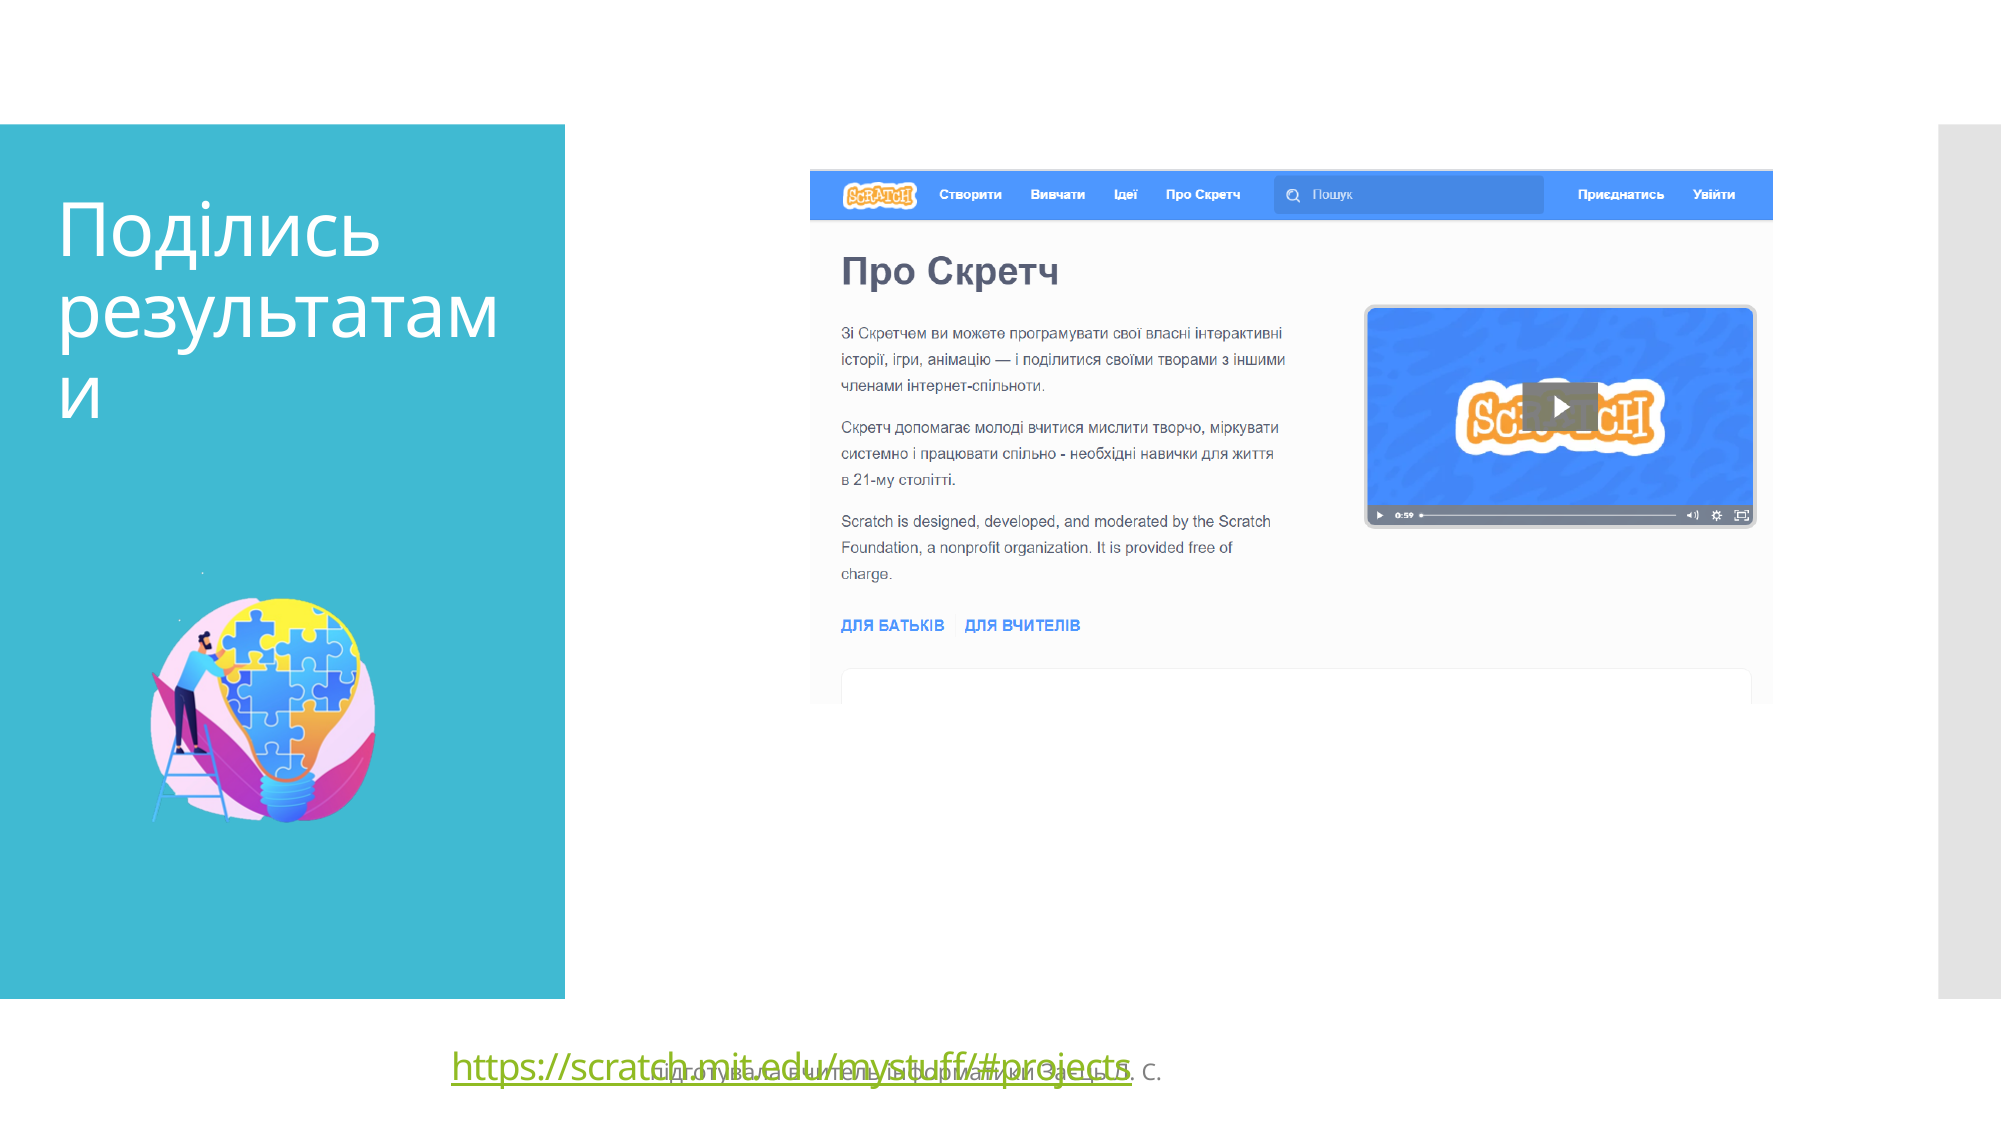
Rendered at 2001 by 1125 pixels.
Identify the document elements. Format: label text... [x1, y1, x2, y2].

footer підготувала вчитель інформатики Заєць Л. С. [634, 1042, 1605, 1103]
picture [809, 169, 1773, 704]
title Поділись результатами [41, 184, 525, 940]
text_box https://scratch.mit.edu/mystuff/#projects [436, 1035, 1147, 1102]
picture [114, 561, 412, 859]
